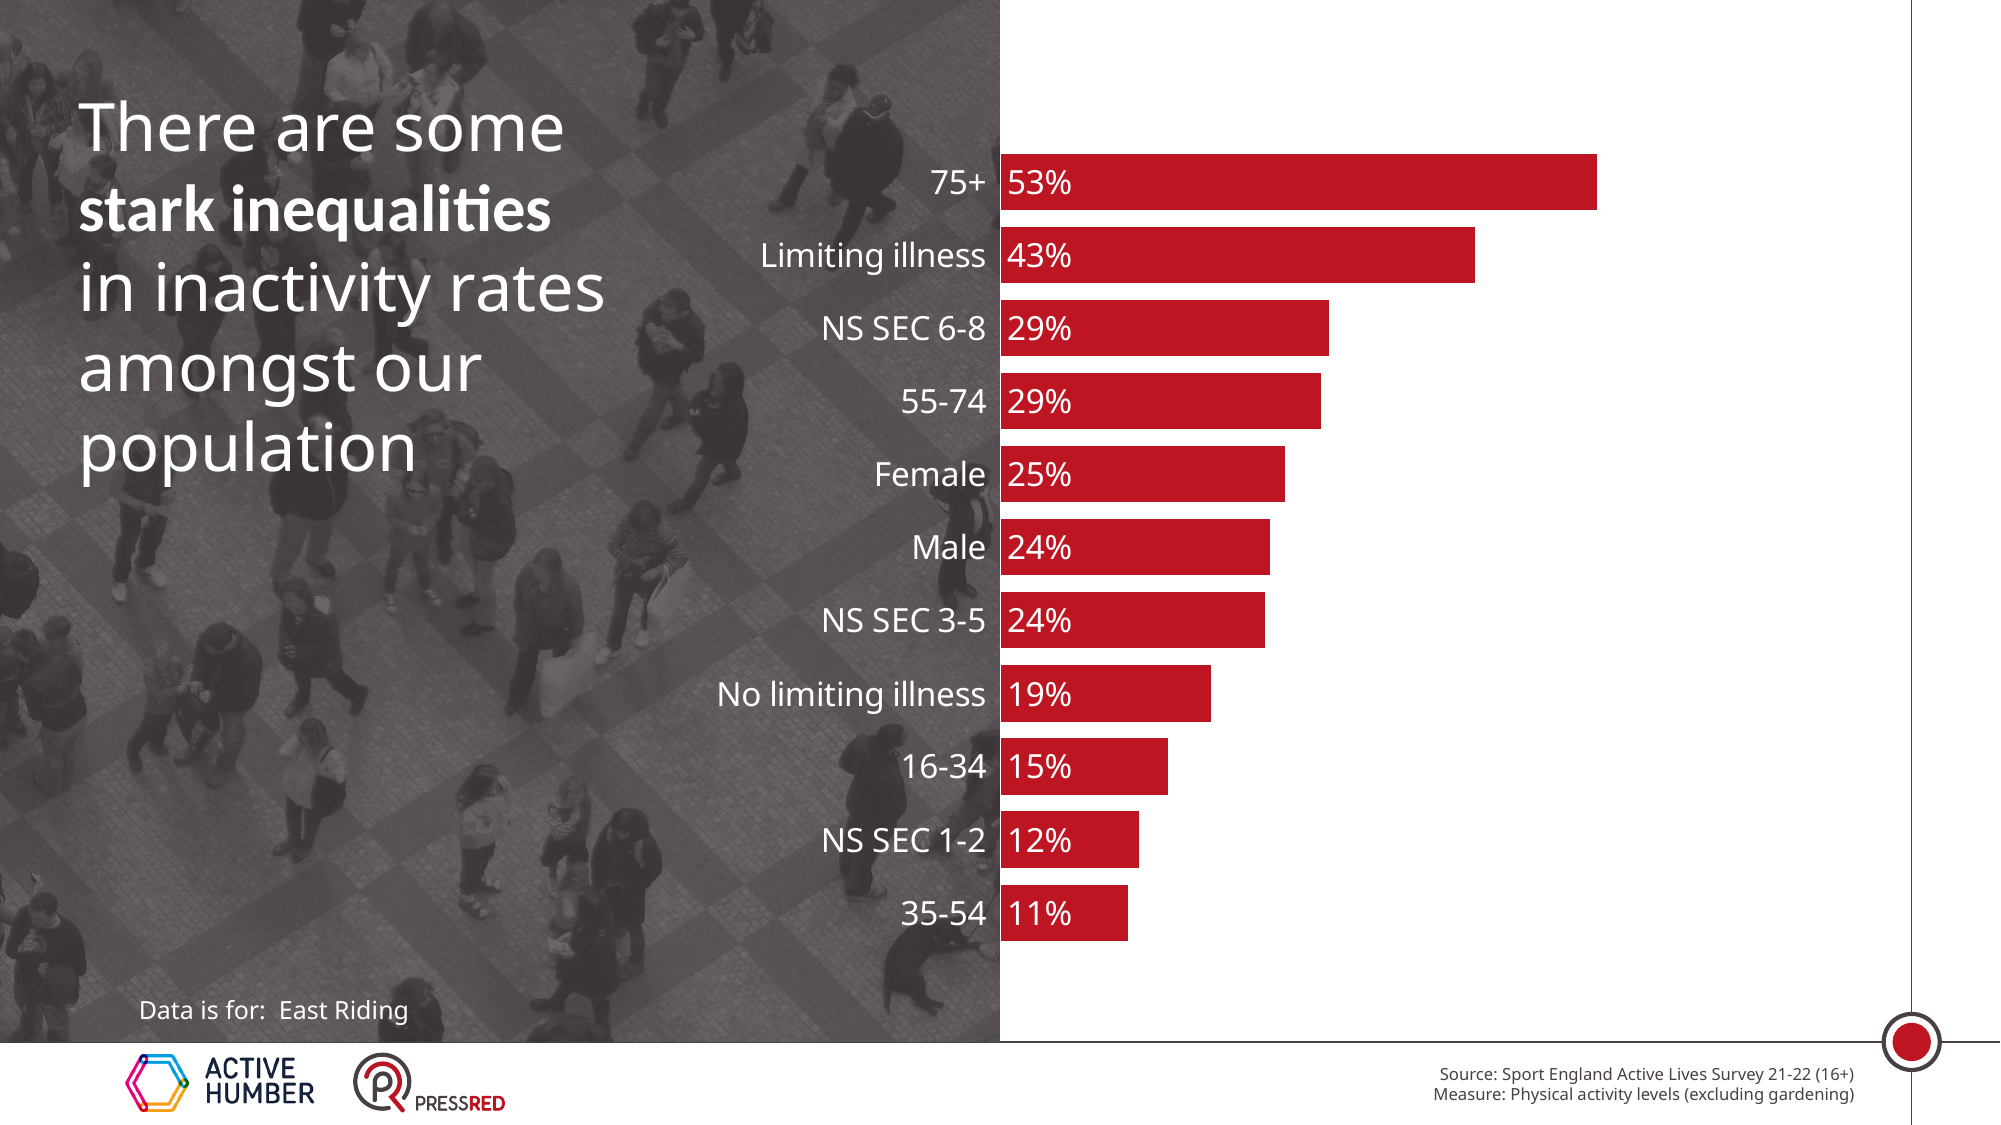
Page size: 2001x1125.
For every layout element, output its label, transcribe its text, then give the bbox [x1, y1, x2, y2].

picture [349, 1048, 509, 1118]
picture [124, 1054, 315, 1112]
list There are some stark inequalities in inactivity rates amongst our population [63, 77, 641, 586]
chart [464, 118, 1894, 999]
